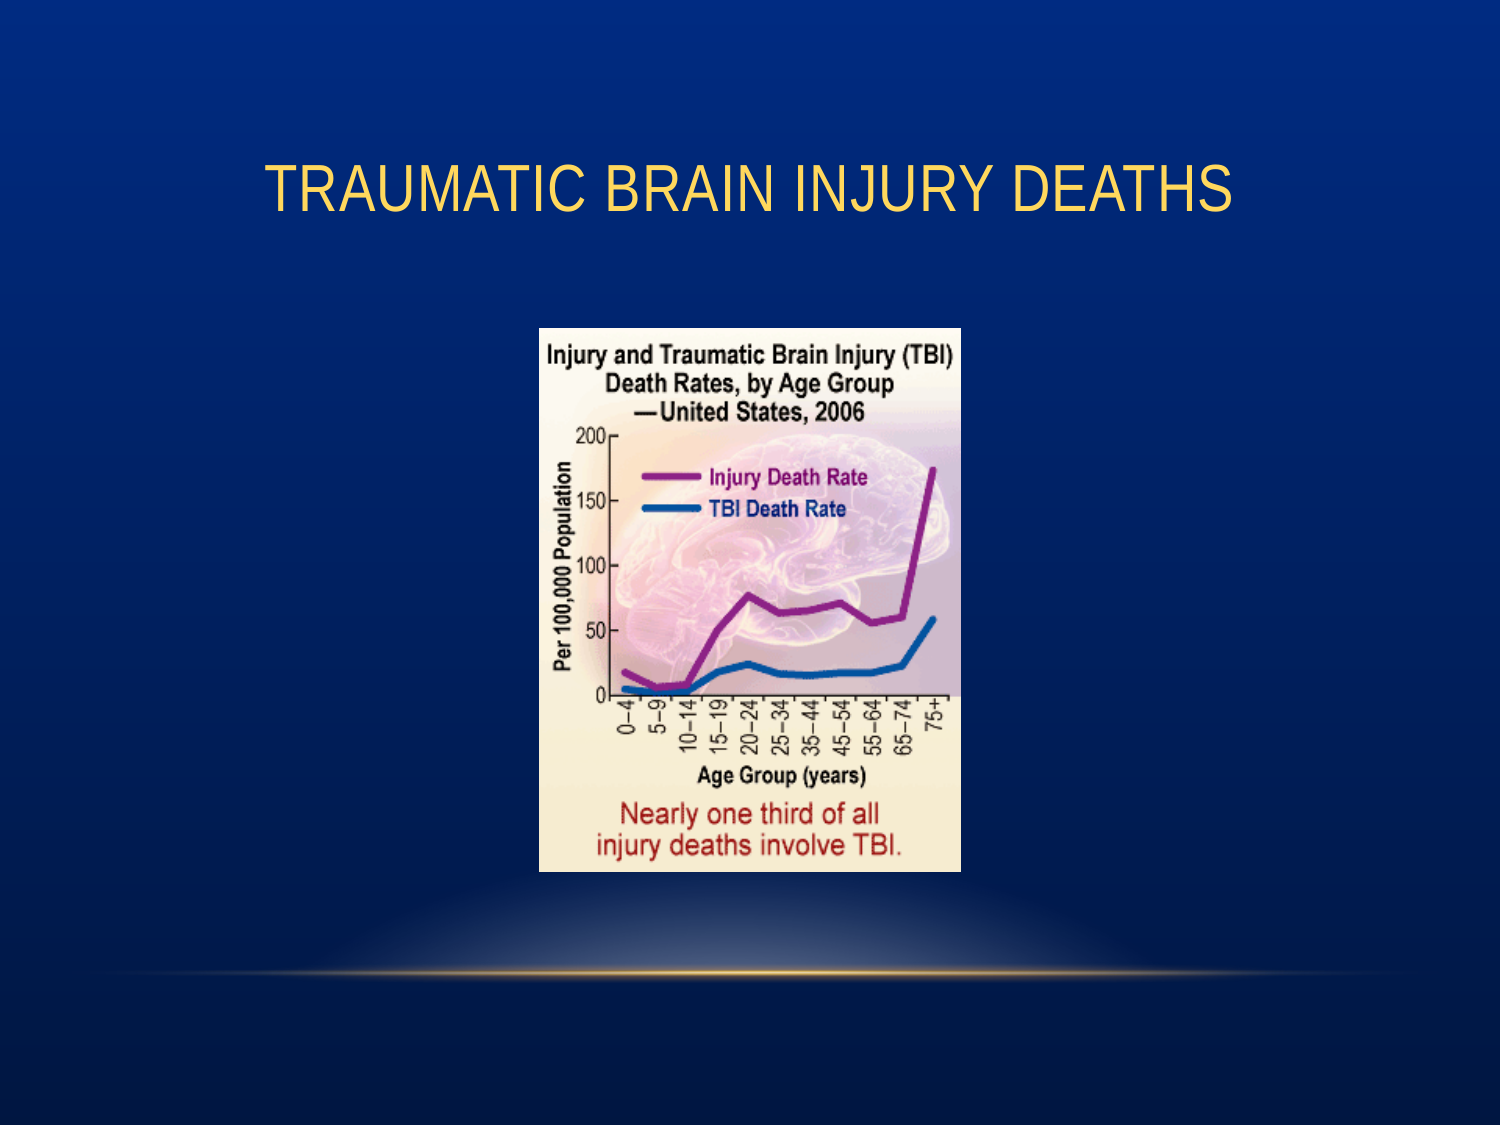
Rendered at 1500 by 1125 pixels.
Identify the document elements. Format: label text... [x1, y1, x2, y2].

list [538, 327, 962, 873]
title TRAUMATIC BRAIN INJURY deaths [99, 45, 1400, 233]
picture [0, 0, 1500, 1125]
